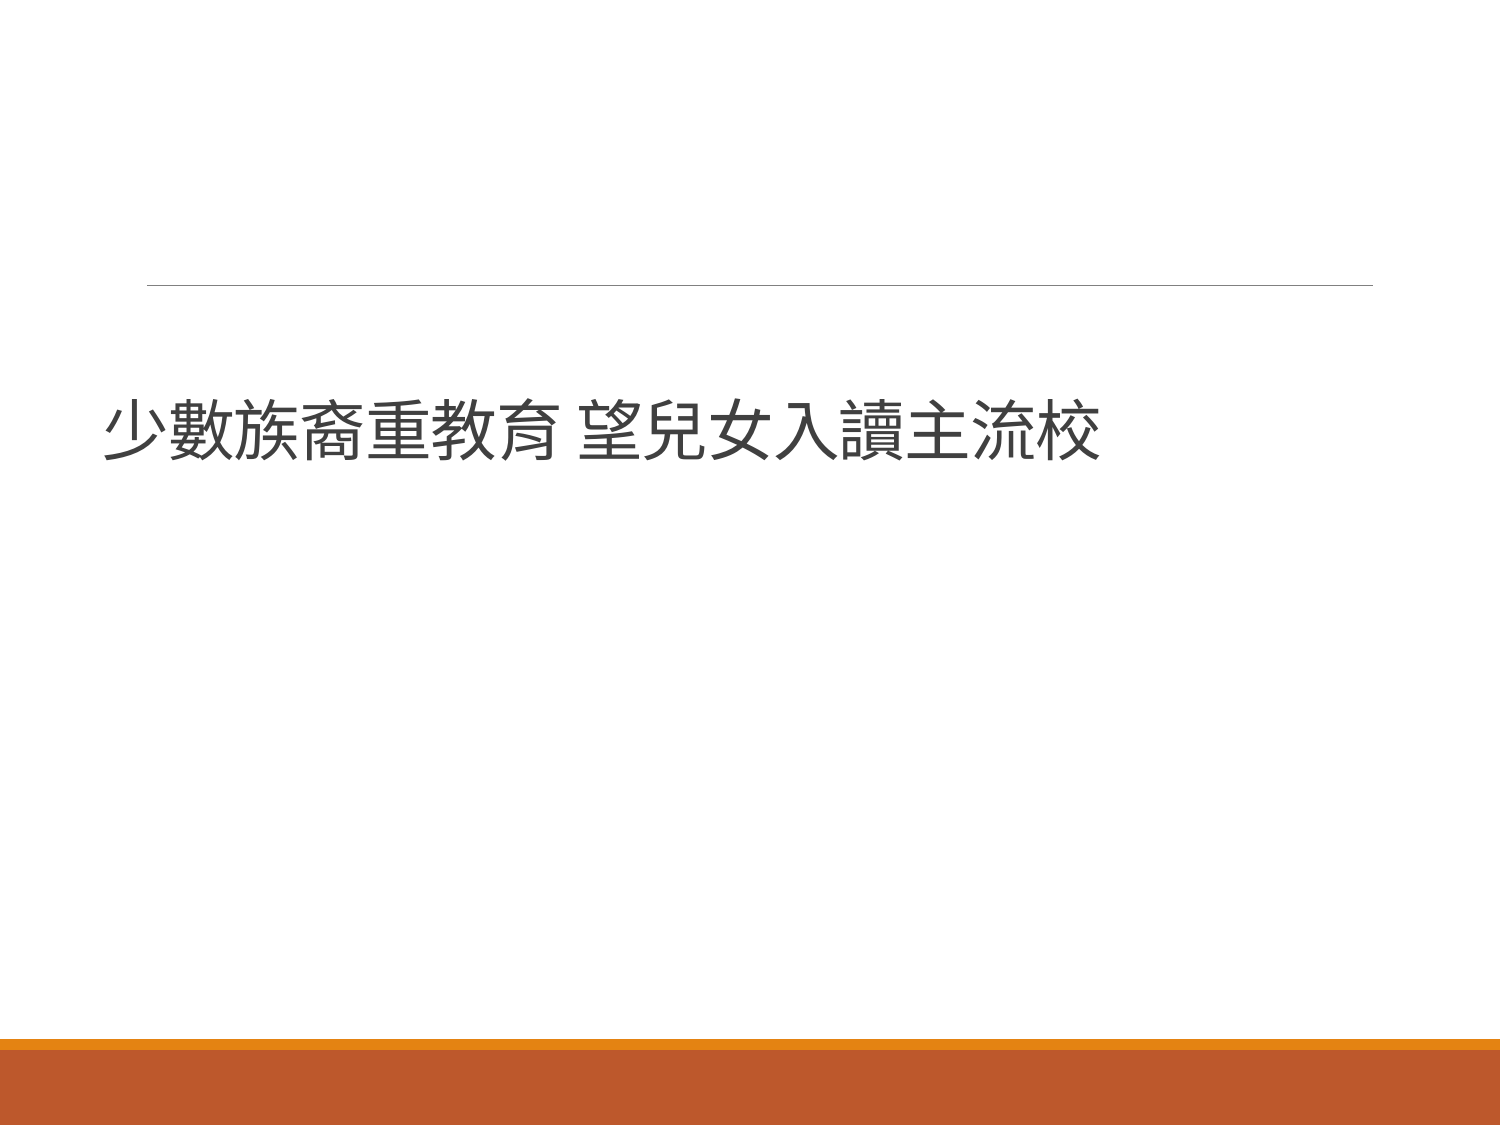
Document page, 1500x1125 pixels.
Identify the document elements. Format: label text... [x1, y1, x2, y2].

title 少數族裔重教育 望兒女入讀主流校 [87, 324, 1151, 477]
